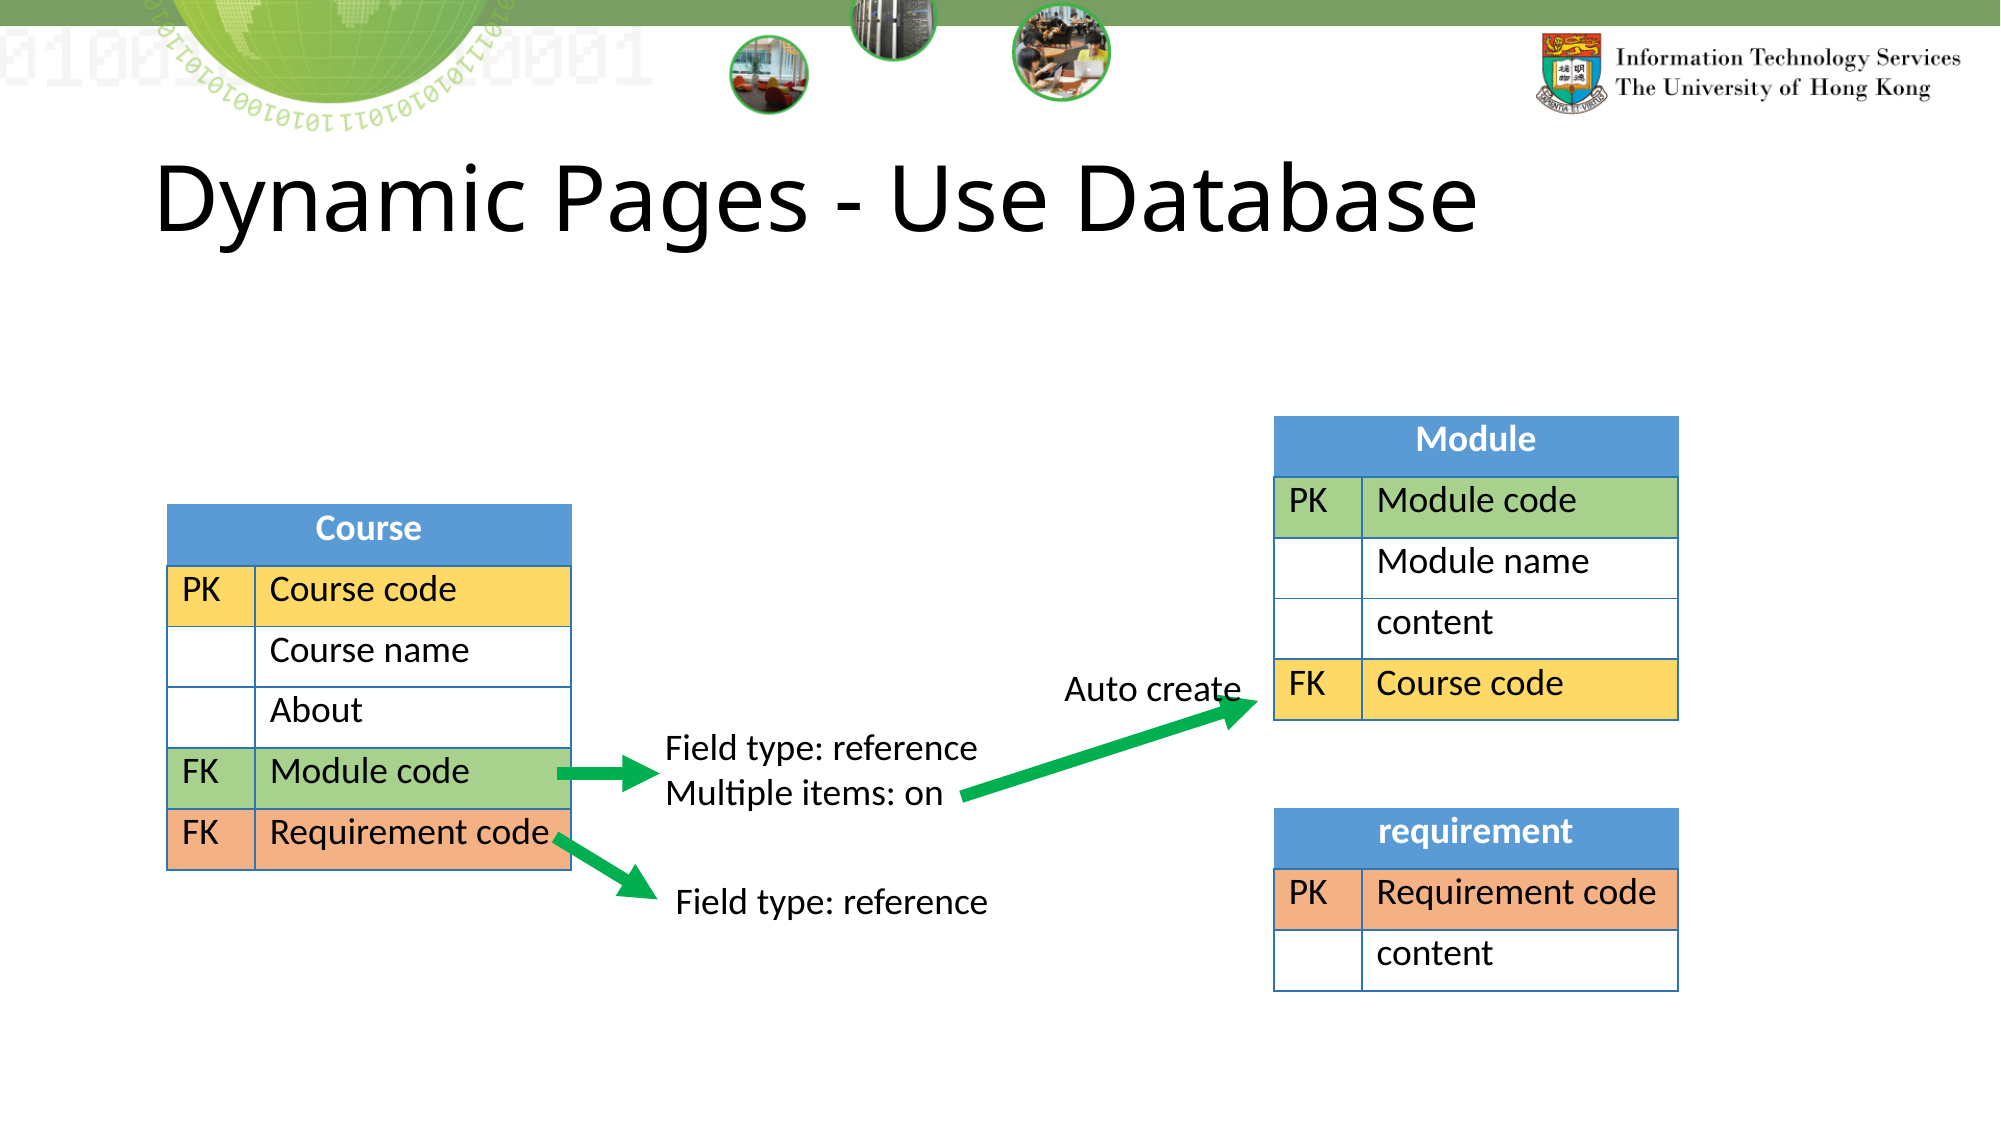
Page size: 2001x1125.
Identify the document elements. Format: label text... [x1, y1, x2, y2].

title Dynamic Pages - Use Database [137, 104, 1863, 300]
table_cell FK [168, 749, 254, 808]
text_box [555, 836, 658, 900]
table_header Course [168, 505, 571, 565]
table_cell Module code [1363, 478, 1677, 537]
table_cell [1275, 599, 1361, 658]
table_cell [1275, 539, 1361, 598]
table_header requirement [1275, 809, 1678, 868]
table_cell Course name [256, 627, 570, 686]
text_box Field type: reference Multiple items: on [650, 715, 1026, 821]
table_cell FK [168, 810, 254, 869]
table_cell PK [168, 567, 254, 626]
table_cell content [1363, 931, 1677, 990]
table_cell Requirement code [1363, 870, 1677, 929]
table_cell [168, 627, 254, 686]
table_cell Course code [256, 567, 570, 626]
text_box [961, 700, 1259, 797]
table_cell PK [1275, 870, 1361, 929]
table_cell content [1363, 599, 1677, 658]
table_cell Requirement code [256, 810, 570, 869]
table_header Module [1275, 417, 1678, 476]
table_cell FK [1275, 660, 1361, 719]
table_cell Course code [1363, 660, 1677, 719]
table_cell [1275, 931, 1361, 990]
table_cell [168, 688, 254, 747]
text_box Field type: reference [660, 869, 1036, 930]
table_cell Module code [256, 749, 570, 808]
picture [0, 0, 2001, 1125]
text_box Auto create [1049, 656, 1257, 700]
table_cell Module name [1363, 539, 1677, 598]
table_cell About [256, 688, 570, 747]
table_cell PK [1275, 478, 1361, 537]
